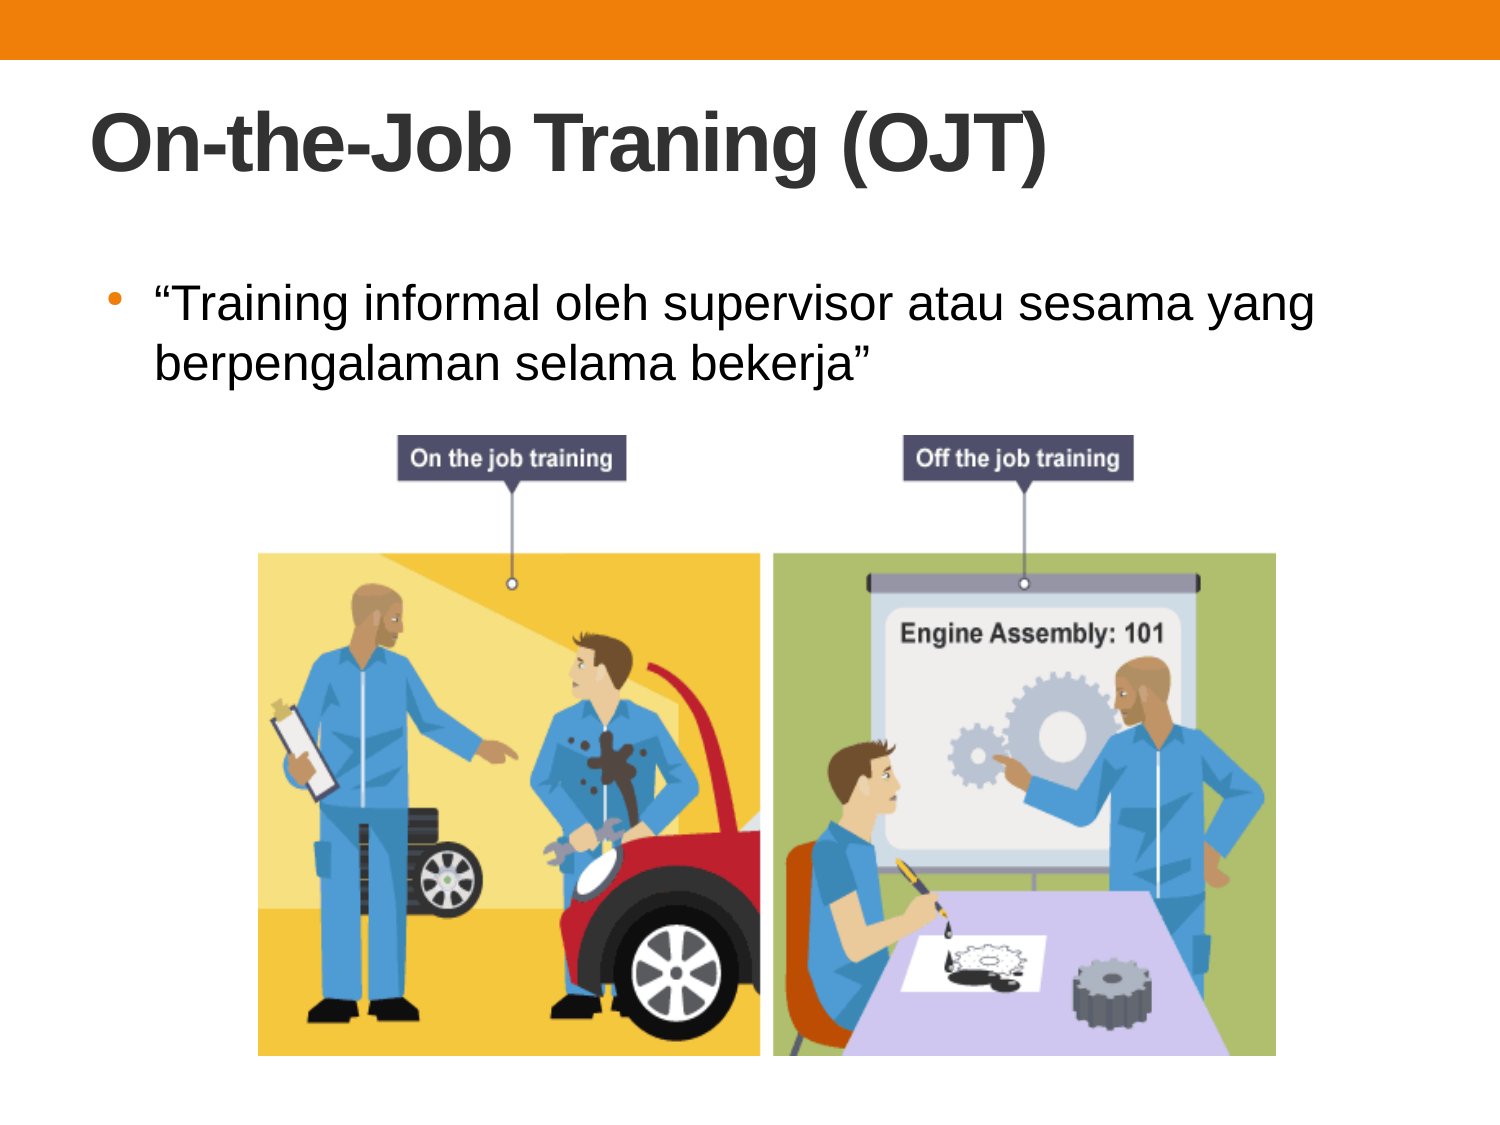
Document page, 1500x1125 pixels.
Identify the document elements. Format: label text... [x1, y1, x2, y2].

title On-the-Job Traning (OJT) [74, 44, 1425, 233]
list “Training informal oleh supervisor atau sesama yang berpengalaman selama bekerja” [74, 263, 1395, 916]
picture [258, 435, 1276, 1056]
